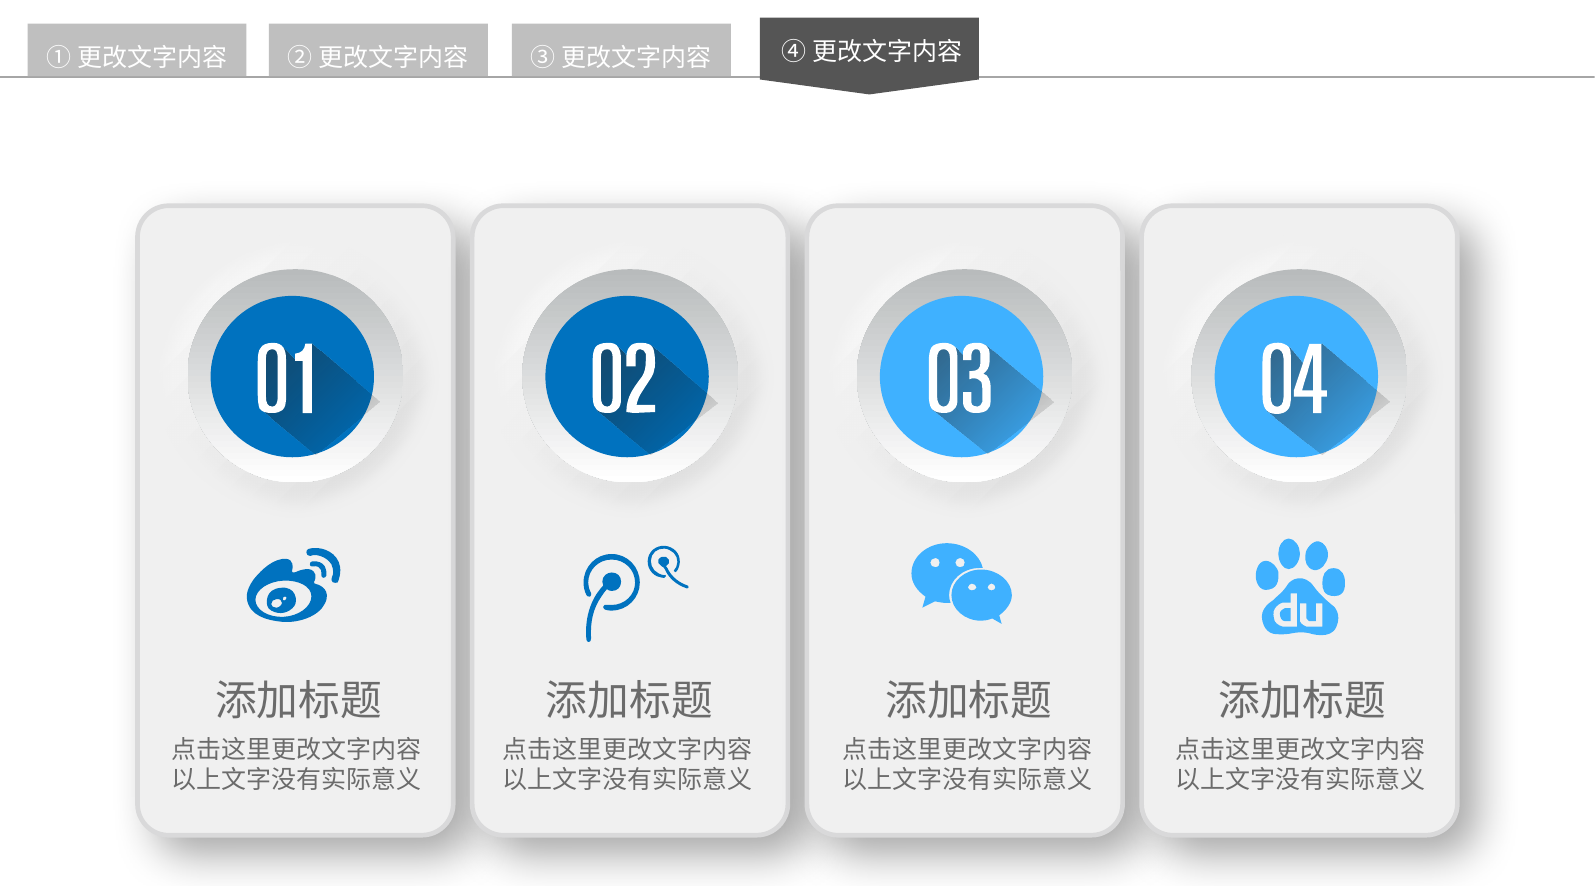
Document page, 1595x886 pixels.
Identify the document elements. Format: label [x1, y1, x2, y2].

text_box [0, 23, 697, 77]
text_box [1047, 23, 1595, 77]
text_box [137, 205, 1458, 836]
text_box [583, 543, 689, 643]
text_box [245, 547, 346, 624]
text_box [702, 17, 1043, 95]
text_box [911, 542, 1012, 625]
